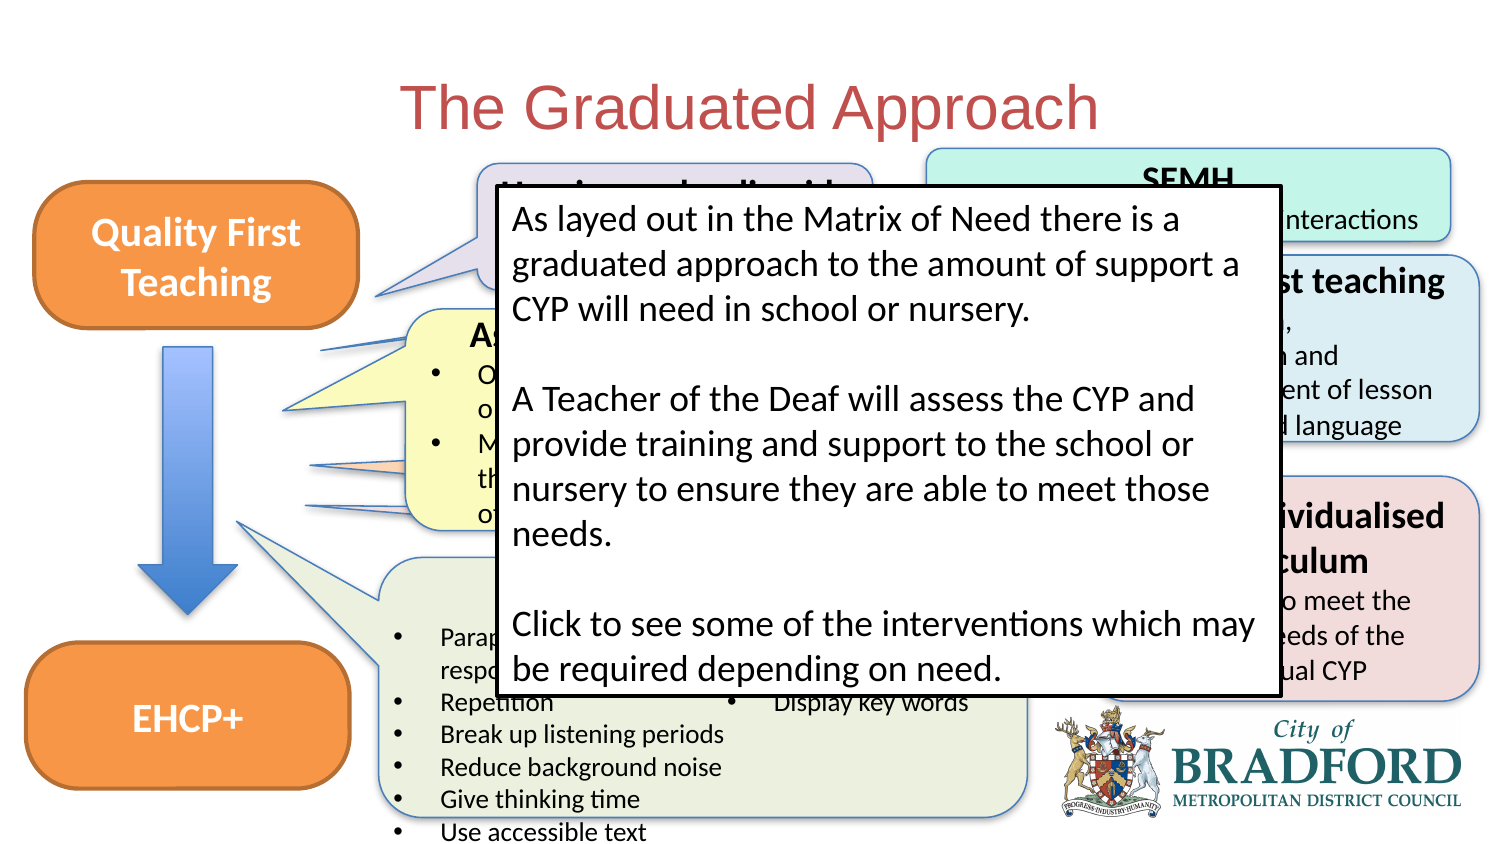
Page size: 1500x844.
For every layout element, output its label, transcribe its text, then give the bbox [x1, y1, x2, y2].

text_box Quality First Teaching [32, 179, 361, 331]
text_box Hearing and radio aids Daily checking of hearing aids and other technology [374, 175, 874, 298]
picture [1076, 705, 1461, 818]
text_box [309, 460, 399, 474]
text_box SEMH Promote and support peer interactions [925, 147, 1452, 243]
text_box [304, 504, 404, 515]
text_box Lesson delivery [235, 520, 495, 777]
text_box Highly Individualised Curriculum Designed to meet the specific needs of the individual CYP [1109, 475, 1481, 702]
text_box Paraphrase student responses Repetition Break up listening periods Reduce background noise Give thinking time Use accessible text Position and seating Use visual prompts Display key words [378, 612, 1076, 844]
text_box Pre and Post teaching Explanation, Clarification and Reinforcement of lesson content and language [1283, 254, 1481, 443]
text_box EHCP+ [23, 640, 352, 791]
title The Graduated Approach [75, 33, 1425, 175]
text_box Assessment Ongoing through open questioning Modification to the presentation of assessments [281, 308, 495, 532]
text_box SEMH Promote and support peer interactions [320, 336, 402, 352]
text_box [137, 346, 239, 616]
text_box As layed out in the Matrix of Need there is a graduated approach to the amount of support a CYP will need in school or nursery. A Teacher of the Deaf will assess the CYP and provide training and support to the school or nursery to ensure they are able to meet those needs. Click to see some of the interventions which may be required depending on need. [495, 184, 1283, 698]
